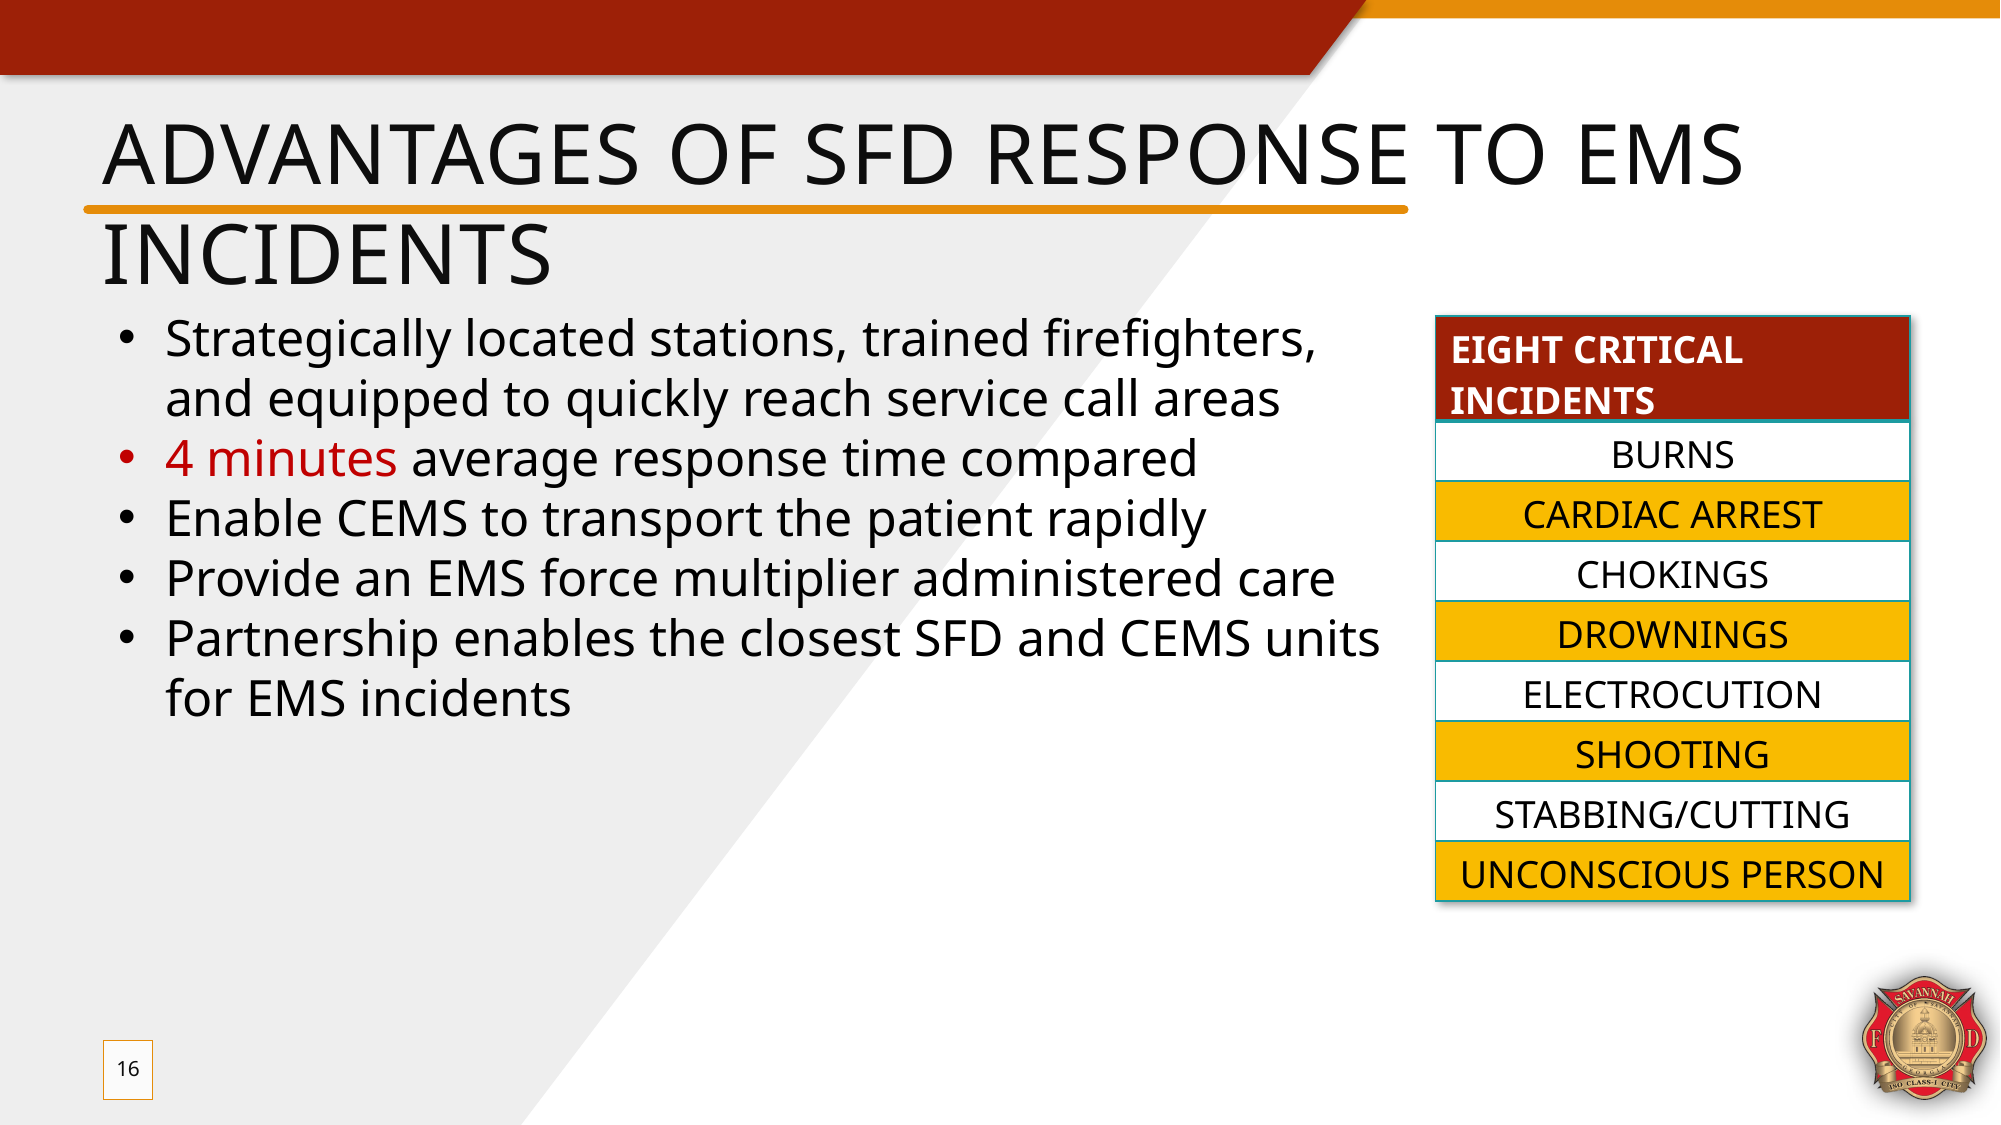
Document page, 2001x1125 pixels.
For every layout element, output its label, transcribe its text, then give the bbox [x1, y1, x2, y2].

table_cell STABBING/CUTTING [1436, 782, 1909, 840]
picture [1862, 976, 1987, 1101]
slide_number 16 [103, 1040, 153, 1100]
table_header EIGHT CRITICAL INCIDENTS [1436, 317, 1909, 419]
table_cell SHOOTING [1436, 722, 1909, 780]
title Advantages of SFD response to EMS incidents [87, 93, 1861, 210]
table_cell CARDIAC ARREST [1436, 482, 1909, 540]
table_cell UNCONSCIOUS PERSON [1436, 842, 1909, 900]
text_box Strategically located stations, trained firefighters, and equipped to quickly reach service call areas 4 minutes average response time compared Enable CEMS to transport the patient rapidly Provide an EMS force multiplier administered care Partnership enables the closest SFD and CEMS units for EMS incidents [103, 298, 1404, 734]
table_cell DROWNINGS [1436, 602, 1909, 660]
table_cell BURNS [1436, 423, 1909, 480]
table_cell CHOKINGS [1436, 542, 1909, 600]
table_cell ELECTROCUTION [1436, 662, 1909, 720]
